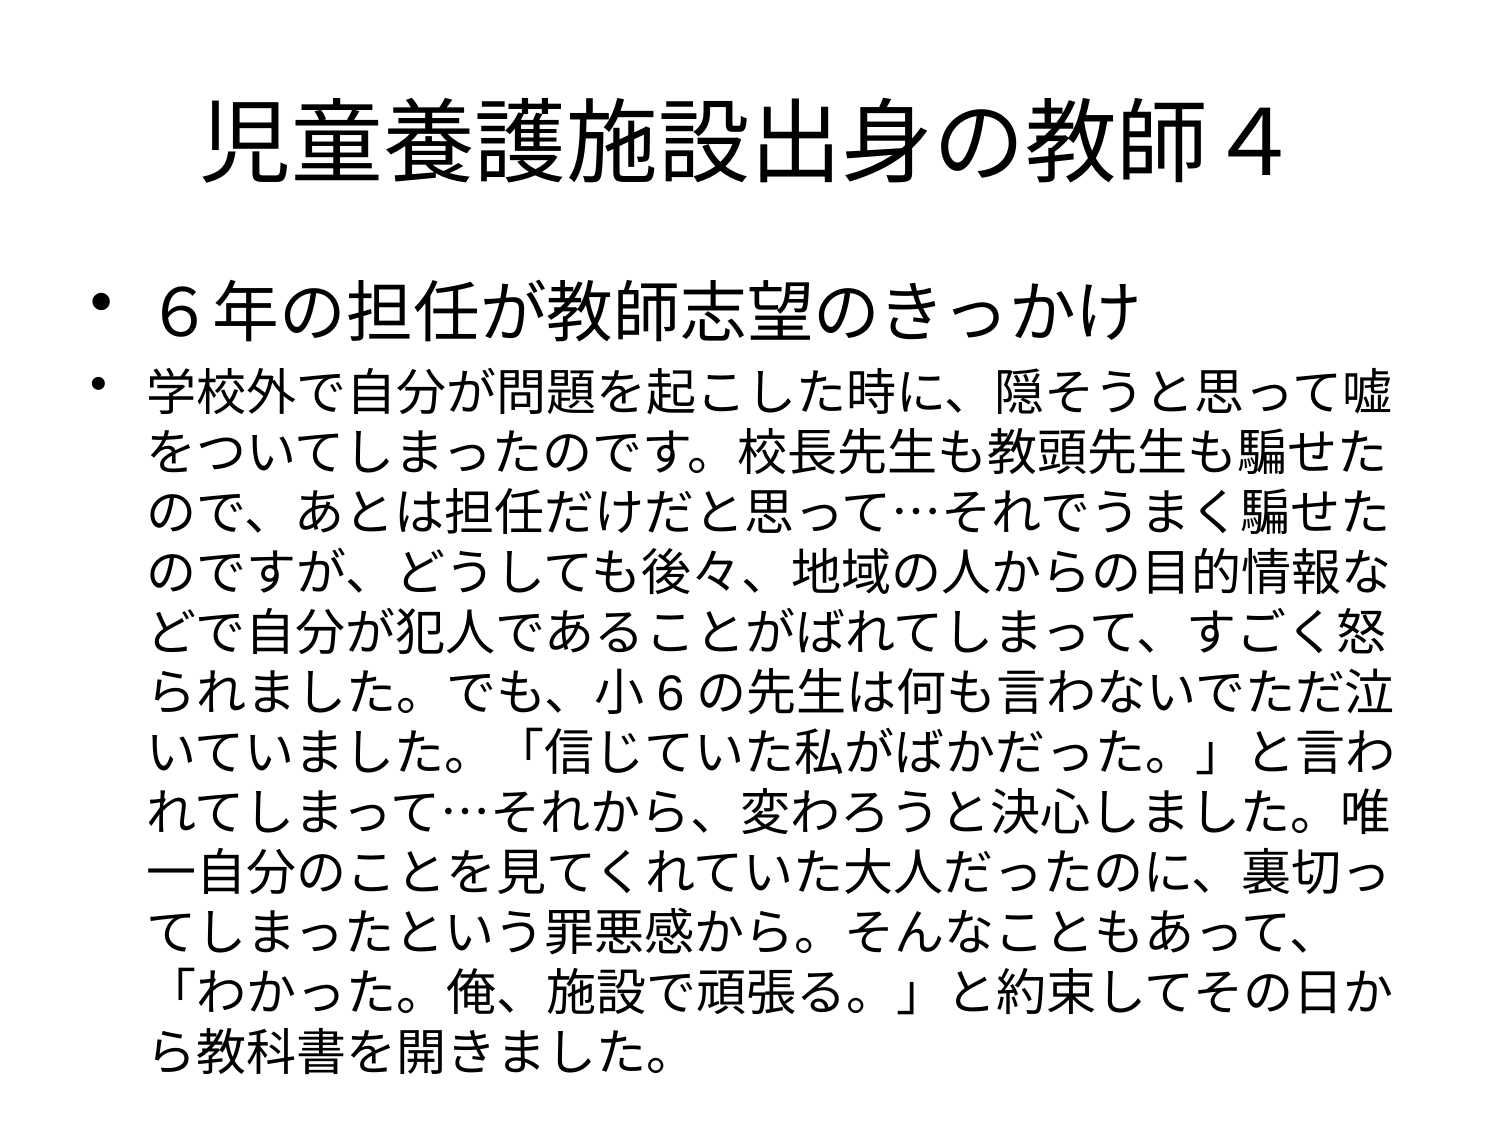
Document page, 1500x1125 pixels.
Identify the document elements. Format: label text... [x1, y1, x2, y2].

list ６年の担任が教師志望のきっかけ 学校外で自分が問題を起こした時に、隠そうと思って嘘をついてしまったのです。校長先生も教頭先生も騙せたので、あとは担任だけだと思って…それでうまく騙せたのですが、どうしても後々、地域の人からの目的情報などで自分が犯人であることがばれてしまって、すごく怒られました。でも、小6の先生は何も言わないでただ泣いていました。「信じていた私がばかだった。」と言われてしまって…それから、変わろうと決心しました。唯一自分のことを見てくれていた大人だったのに、裏切ってしまったという罪悪感から。そんなこともあって、「わかった。俺、施設で頑張る。」と約束してその日から教科書を開きました。 [74, 262, 1426, 1006]
title 児童養護施設出身の教師４ [74, 44, 1426, 233]
